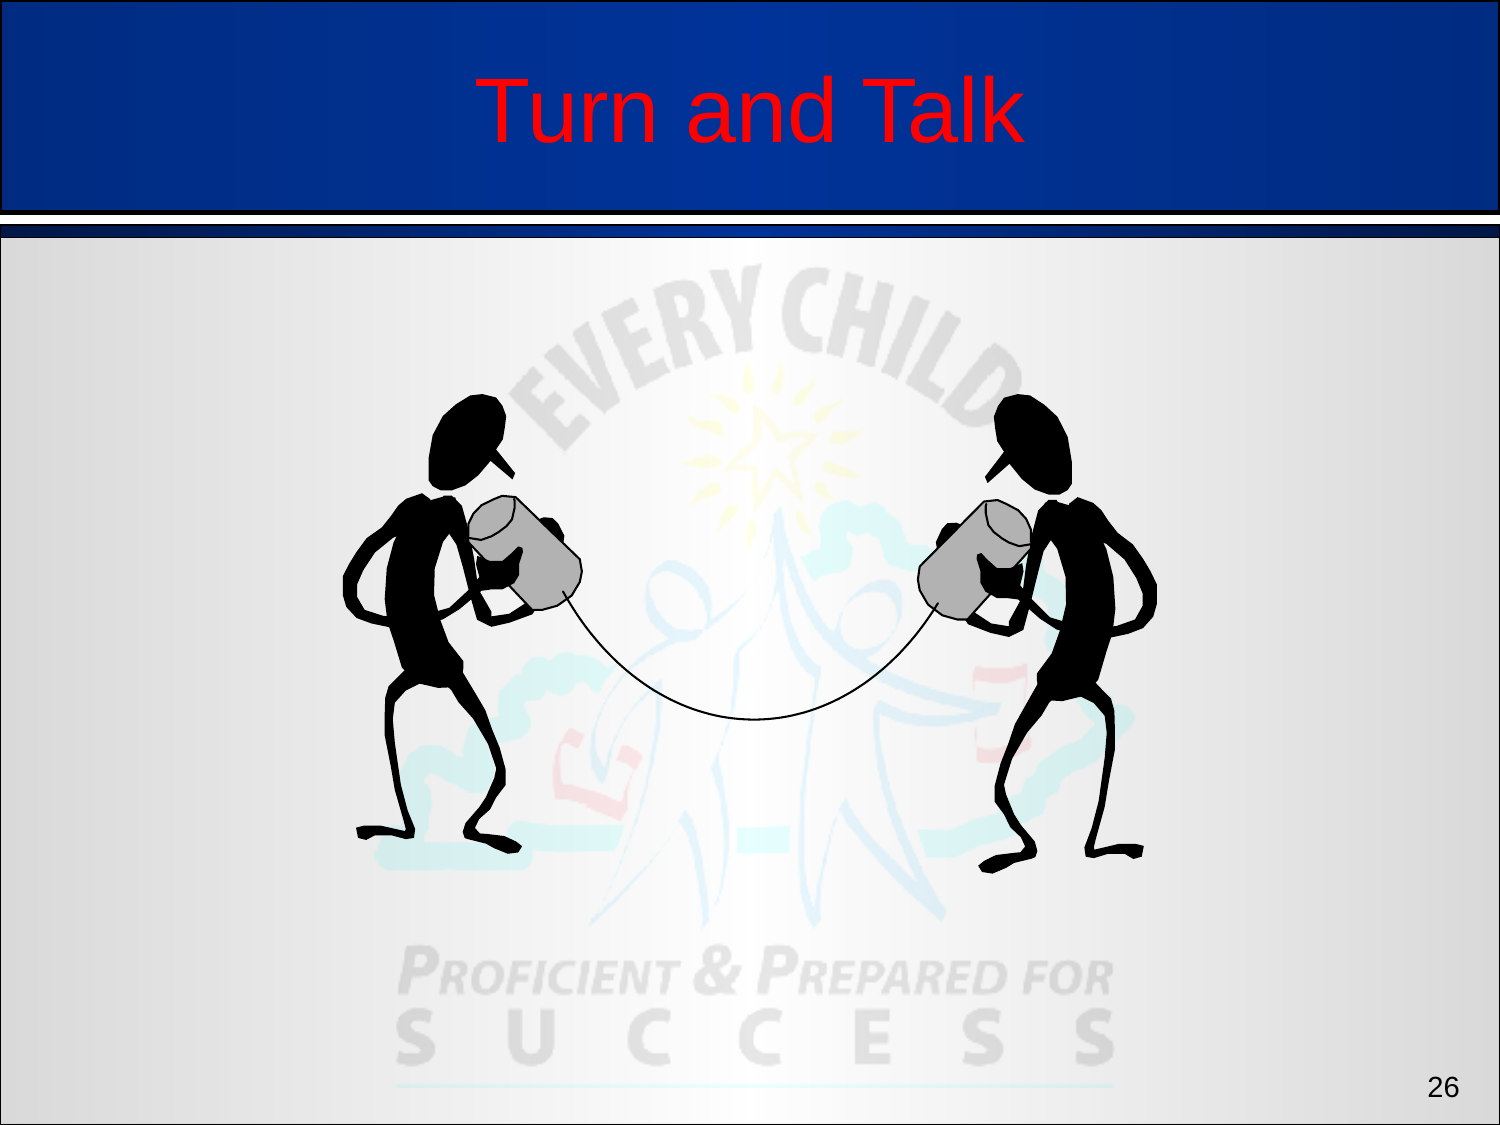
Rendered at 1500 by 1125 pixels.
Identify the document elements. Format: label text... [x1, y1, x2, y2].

title Turn and Talk [74, 12, 1426, 201]
slide_number 26 [1124, 1060, 1476, 1114]
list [342, 393, 1158, 874]
